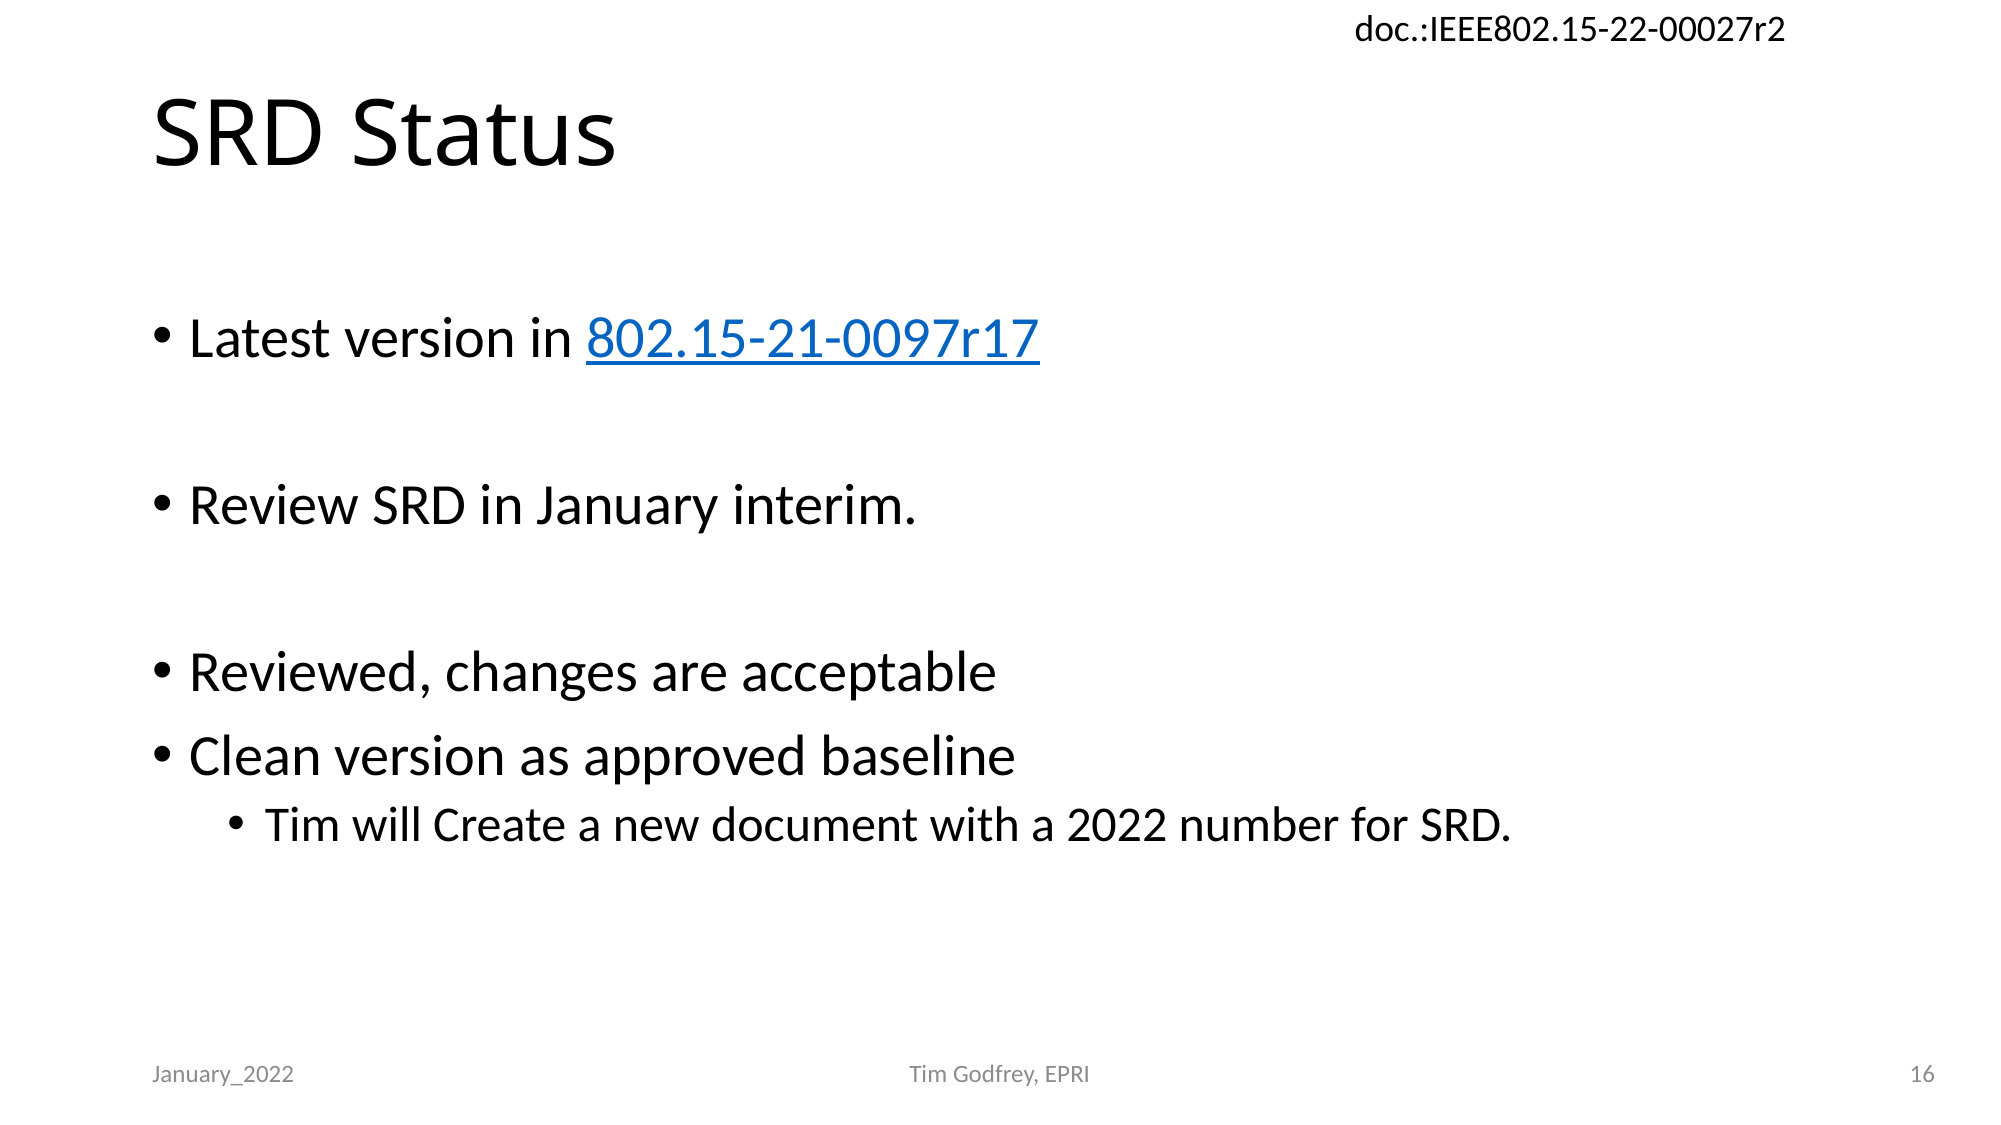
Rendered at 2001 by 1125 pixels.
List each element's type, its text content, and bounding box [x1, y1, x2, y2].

slide_number 16 [1462, 1042, 1950, 1103]
title SRD Status [137, 59, 1863, 213]
list Latest version in 802.15-21-0097r17 Review SRD in January interim. Reviewed, changes are acceptable Clean version as approved baseline Tim will Create a new document with a 2022 number for SRD. [137, 299, 1863, 1014]
footer Tim Godfrey, EPRI [662, 1042, 1338, 1103]
slide_number January_2022 [137, 1042, 588, 1103]
